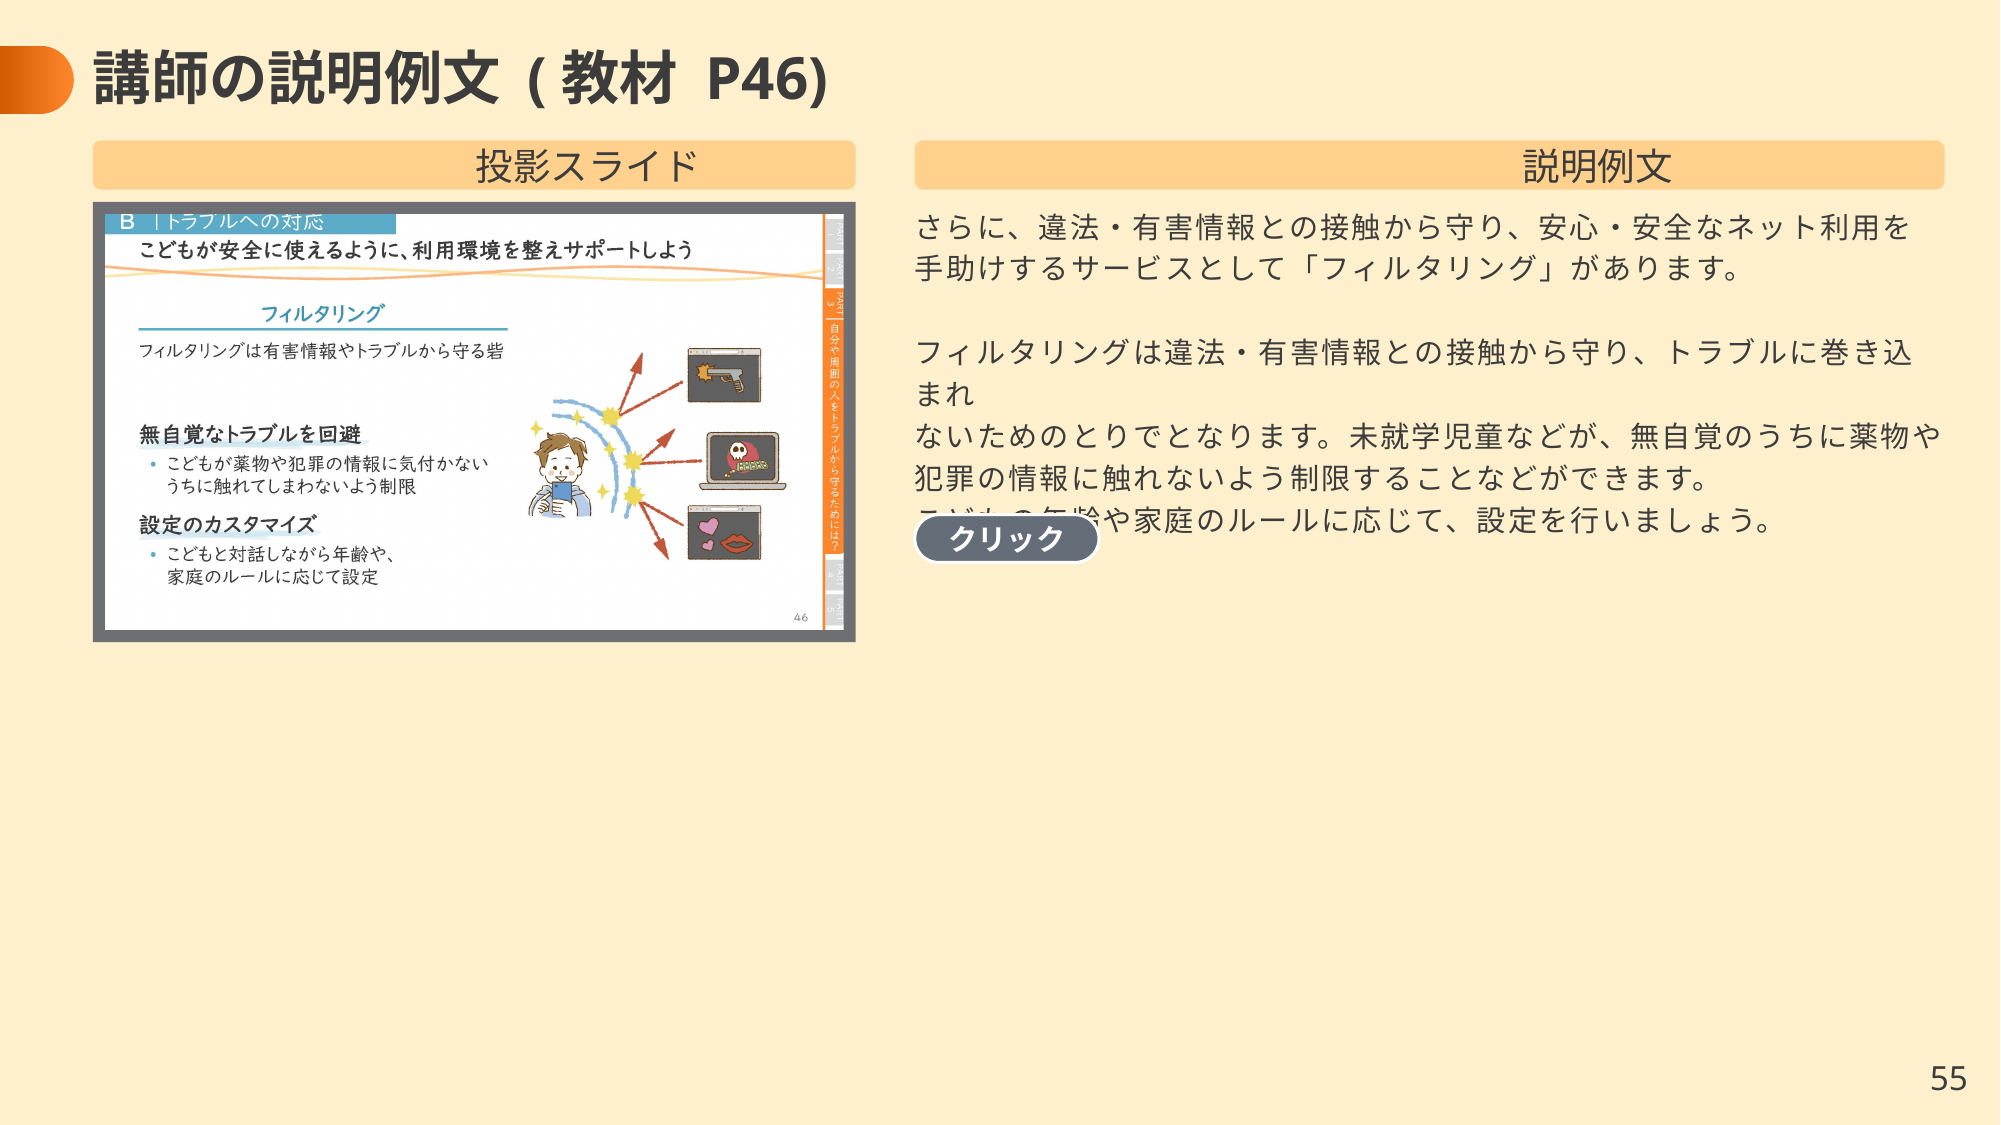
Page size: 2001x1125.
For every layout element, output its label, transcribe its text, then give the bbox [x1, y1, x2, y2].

picture [104, 214, 844, 630]
text_box 投影スライド [91, 139, 857, 191]
text_box クリック [913, 513, 1101, 564]
title 講師の説明例文 (教材 P46) [92, 49, 1908, 111]
text_box さらに、違法・有害情報との接触から守り、安心・安全なネット利用を 手助けするサービスとして「フィルタリング」があります。 フィルタリングは違法・有害情報との接触から守り、トラブルに巻き込まれ ないためのとりでとなります。未就学児童などが、無自覚のうちに薬物や 犯罪の情報に触れないよう制限することなどができます。 こどもの年齢や家庭のルールに応じて、設定を行いましょう。 [914, 201, 1945, 538]
text_box 説明例文 [913, 139, 1946, 191]
slide_number 54 [1884, 1065, 1968, 1096]
text_box [92, 201, 857, 643]
